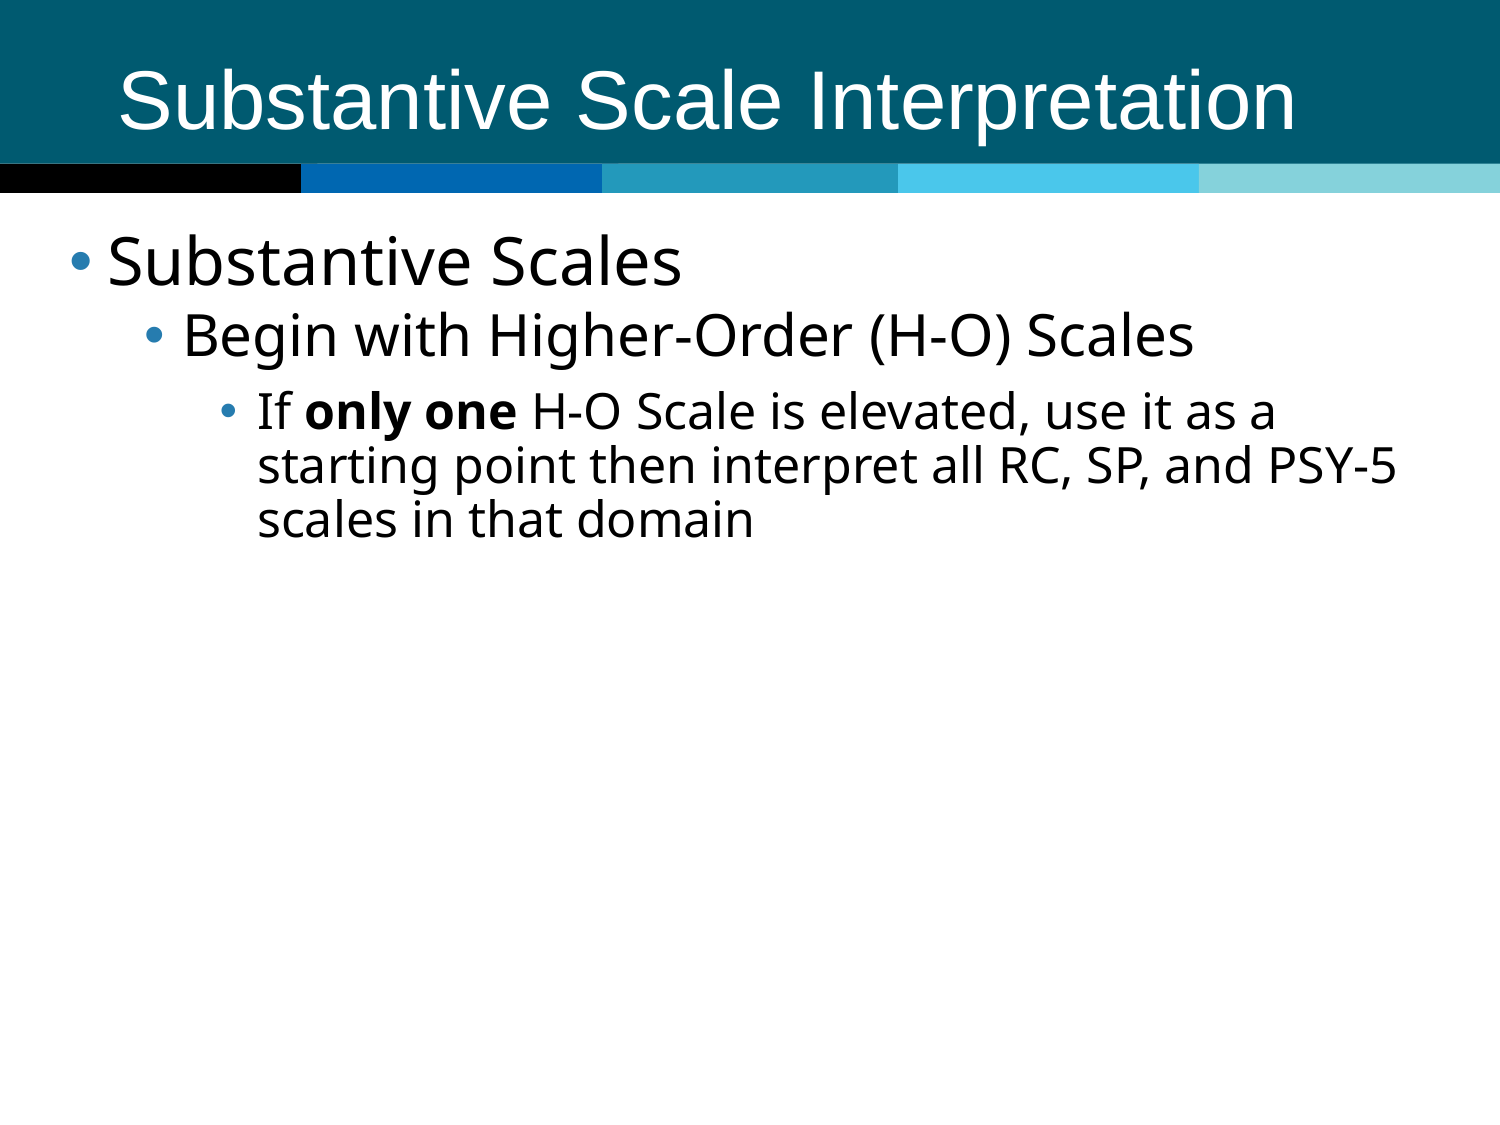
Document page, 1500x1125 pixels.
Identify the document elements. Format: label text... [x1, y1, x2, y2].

list Substantive Scales Begin with Higher-Order (H-O) Scales If only one H-O Scale is elevated, use it as a starting point then interpret all RC, SP, and PSY-5 scales in that domain [54, 220, 1443, 1114]
title Substantive Scale Interpretation [103, 50, 1397, 156]
